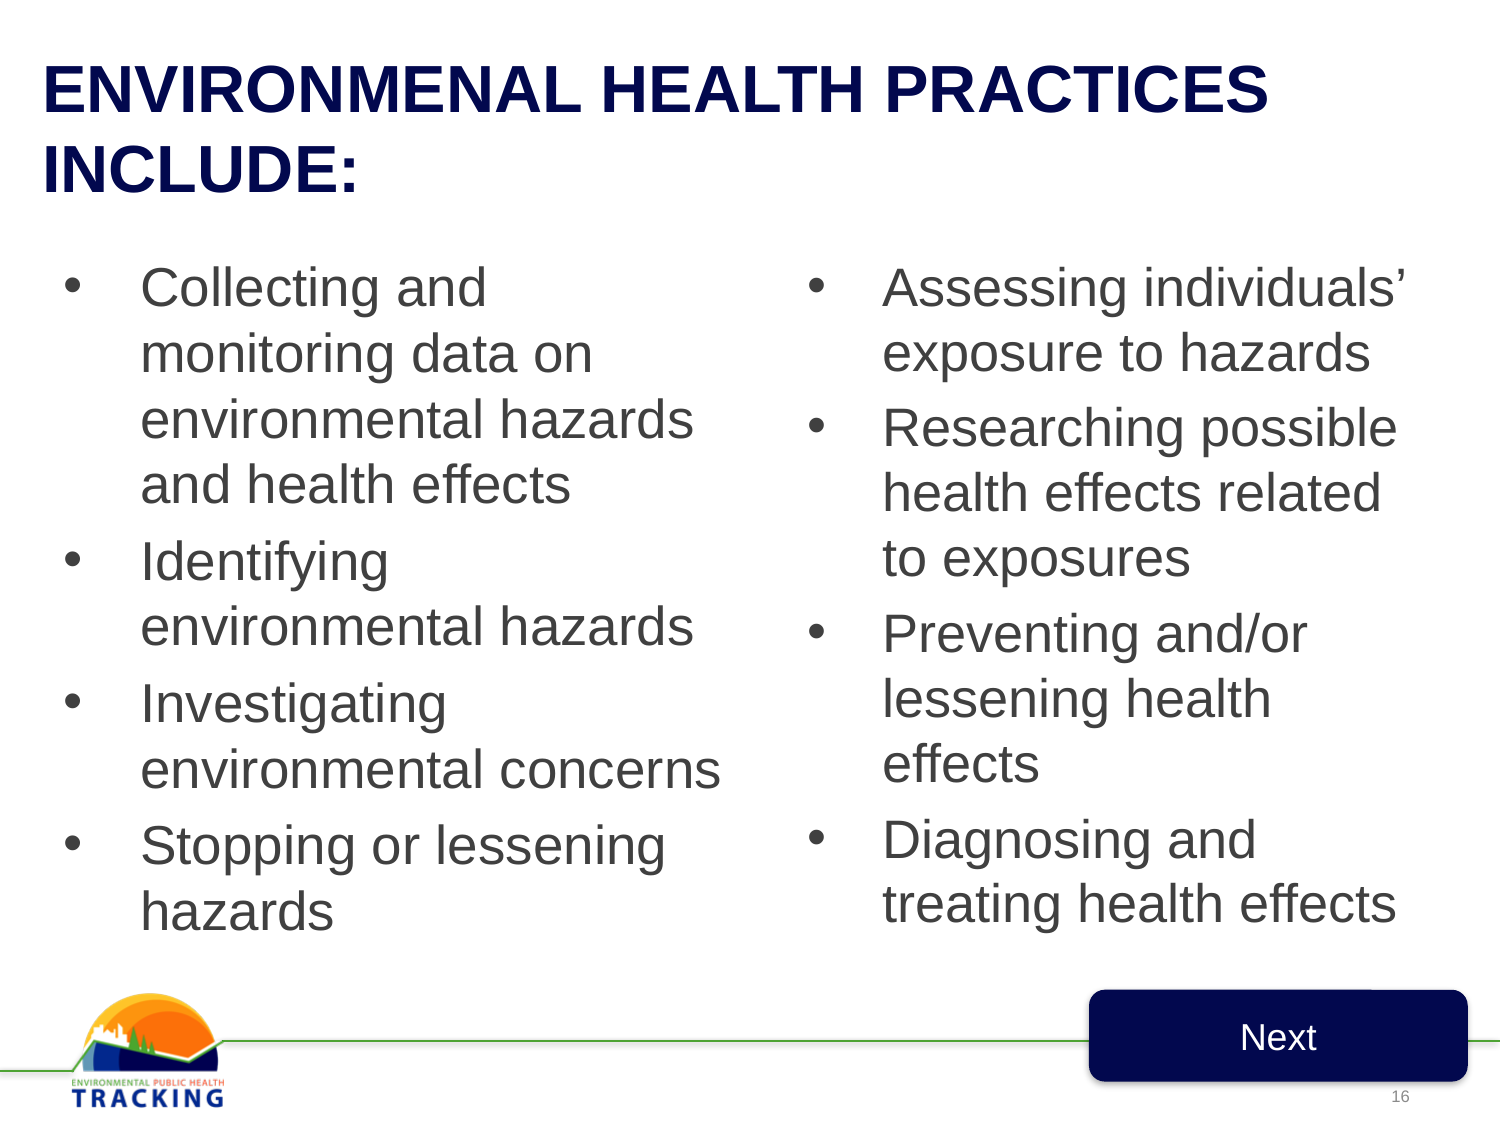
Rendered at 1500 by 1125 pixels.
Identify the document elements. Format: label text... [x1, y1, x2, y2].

slide_number 16 [1074, 1066, 1425, 1125]
picture [57, 977, 241, 1122]
title ENVIRONMENAL HEALTH PRACTICES INCLUDE: [27, 36, 1500, 216]
text_box Next [1088, 989, 1468, 1082]
list Assessing individuals’ exposure to hazards Researching possible health effects related to exposures Preventing and/or lessening health effects Diagnosing and treating health effects [792, 244, 1430, 959]
list Collecting and monitoring data on environmental hazards and health effects Identifying environmental hazards Investigating environmental concerns Stopping or lessening hazards [49, 244, 759, 959]
